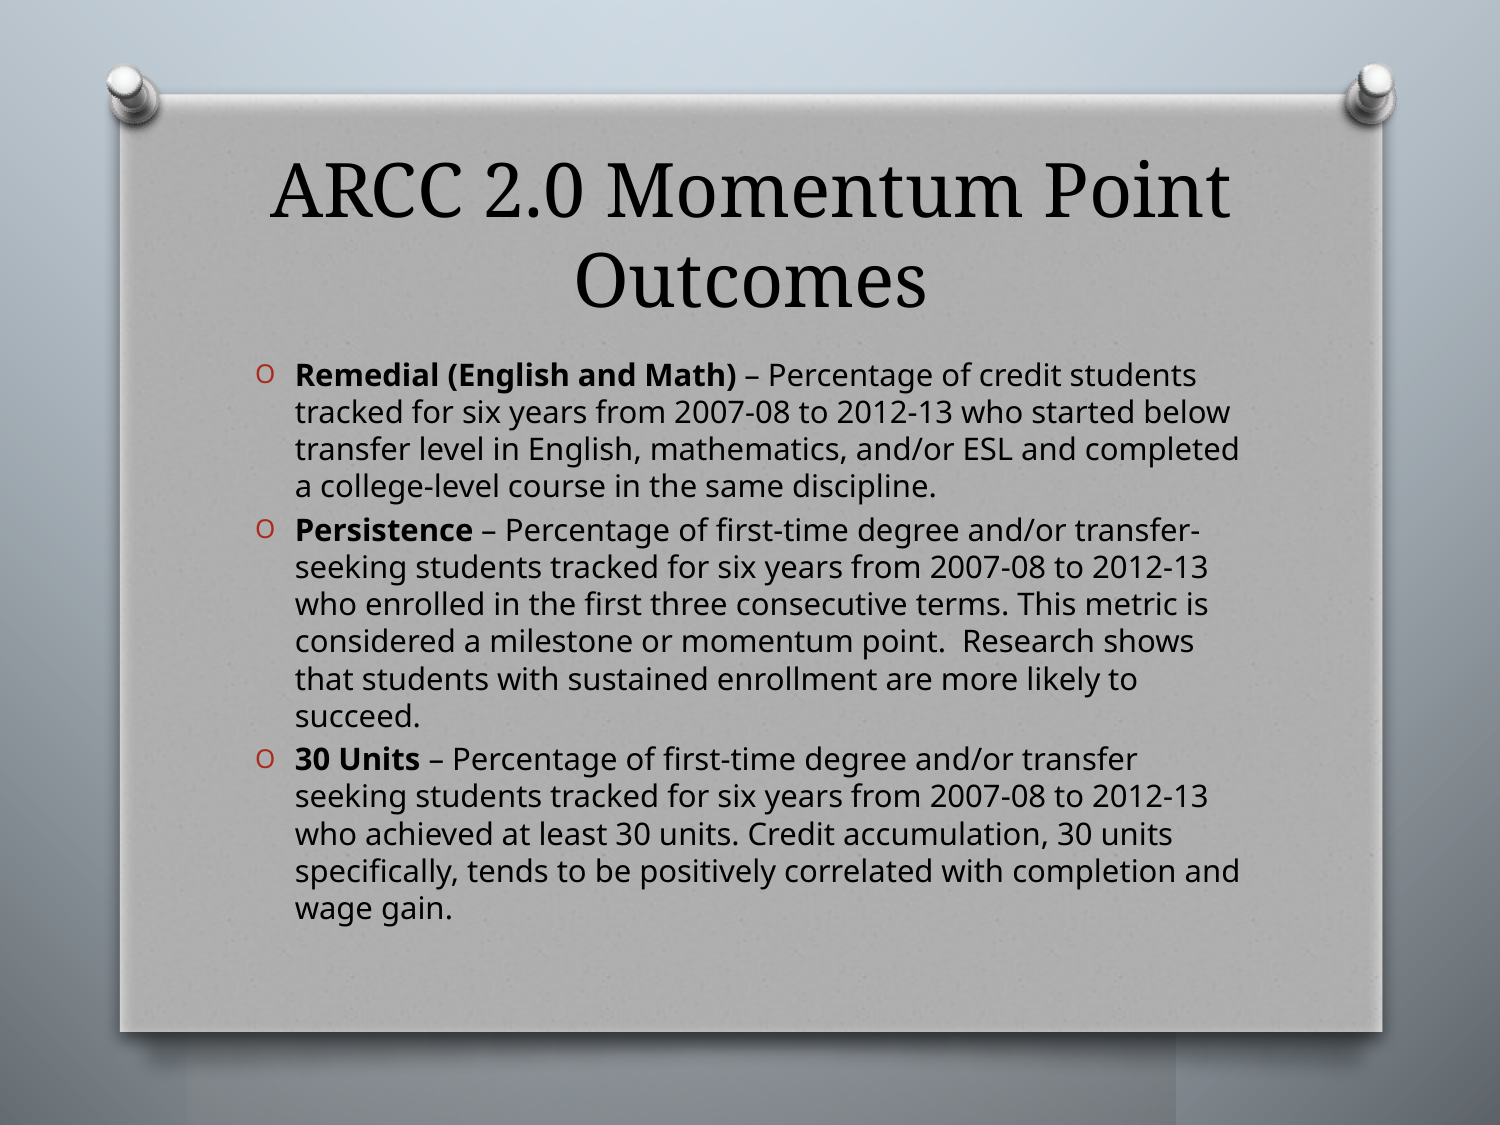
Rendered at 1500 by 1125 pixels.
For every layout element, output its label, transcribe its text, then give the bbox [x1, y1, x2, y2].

picture [75, 29, 198, 153]
title ARCC 2.0 Momentum Point Outcomes [179, 134, 1323, 332]
list Remedial (English and Math) – Percentage of credit students tracked for six years from 2007-08 to 2012-13 who started below transfer level in English, mathematics, and/or ESL and completed a college-level course in the same discipline. Persistence – Percentage of first-time degree and/or transfer-seeking students tracked for six years from 2007-08 to 2012-13 who enrolled in the first three consecutive terms. This metric is considered a milestone or momentum point. Research shows that students with sustained enrollment are more likely to succeed. 30 Units – Percentage of first-time degree and/or transfer seeking students tracked for six years from 2007-08 to 2012-13 who achieved at least 30 units. Credit accumulation, 30 units specifically, tends to be positively correlated with completion and wage gain. [240, 347, 1257, 939]
picture [1317, 35, 1439, 156]
